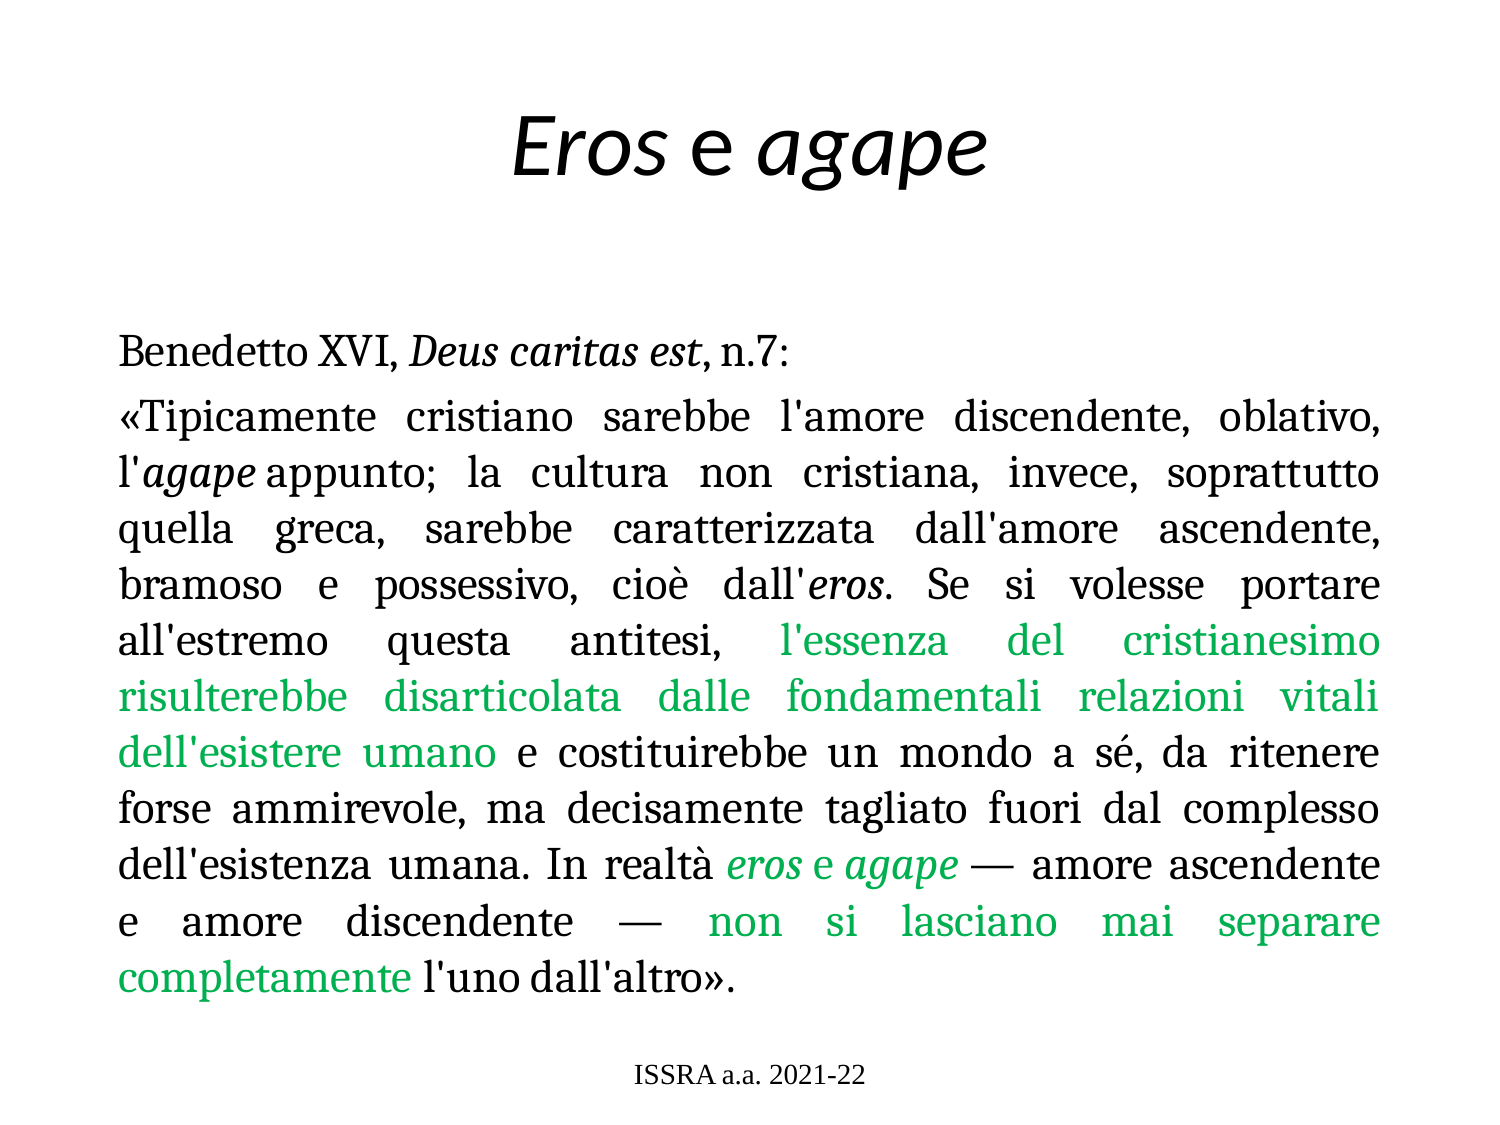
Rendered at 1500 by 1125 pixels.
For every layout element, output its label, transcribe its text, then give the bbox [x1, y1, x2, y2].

list Benedetto XVI, Deus caritas est, n.7: «Tipicamente cristiano sarebbe l'amore discendente, oblativo, l'agape appunto; la cultura non cristiana, invece, soprattutto quella greca, sarebbe caratterizzata dall'amore ascendente, bramoso e possessivo, cioè dall'eros. Se si volesse portare all'estremo questa antitesi, l'essenza del cristianesimo risulterebbe disarticolata dalle fondamentali relazioni vitali dell'esistere umano e costituirebbe un mondo a sé, da ritenere forse ammirevole, ma decisamente tagliato fuori dal complesso dell'esistenza umana. In realtà eros e agape — amore ascendente e amore discendente — non si lasciano mai separare completamente l'uno dall'altro». [103, 312, 1397, 1014]
title Eros e agape [75, 45, 1425, 233]
footer ISSRA a.a. 2021-22 [512, 1042, 988, 1103]
